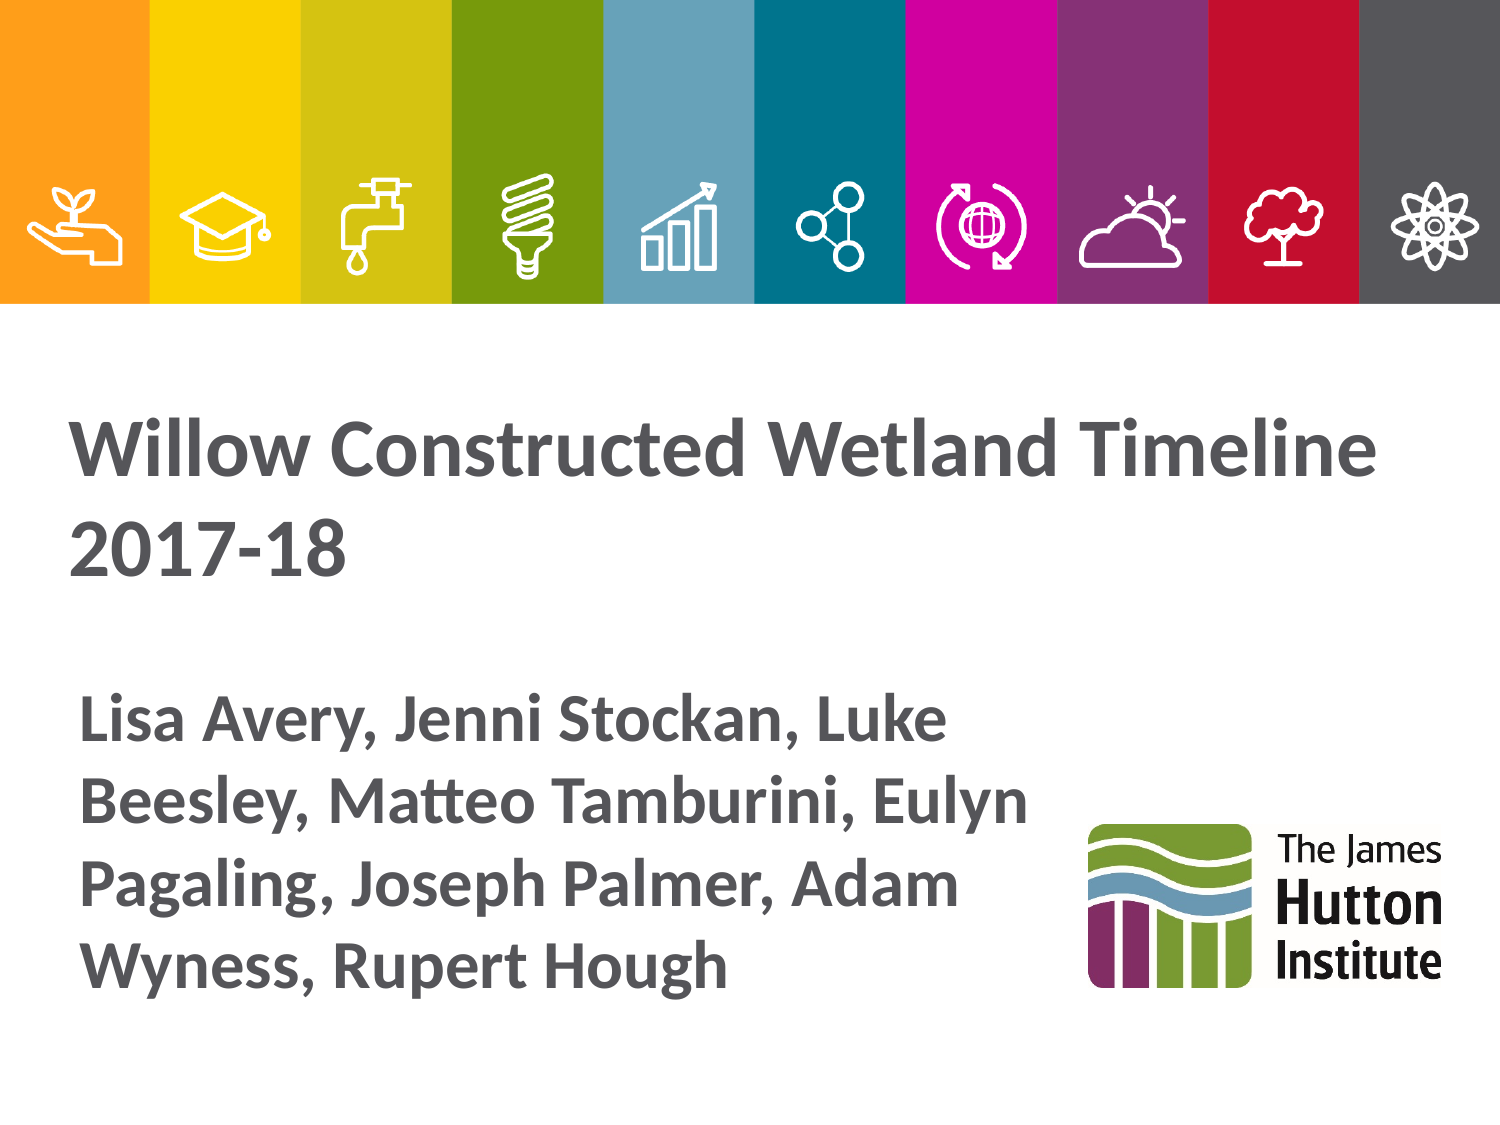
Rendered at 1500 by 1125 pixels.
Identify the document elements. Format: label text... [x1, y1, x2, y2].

picture [0, 0, 1500, 304]
picture [1140, 824, 1441, 988]
title Willow Constructed Wetland Timeline 2017-18 [53, 385, 1447, 603]
text_box Lisa Avery, Jenni Stockan, Luke Beesley, Matteo Tamburini, Eulyn Pagaling, Joseph Palmer, Adam Wyness, Rupert Hough [64, 665, 1140, 1093]
